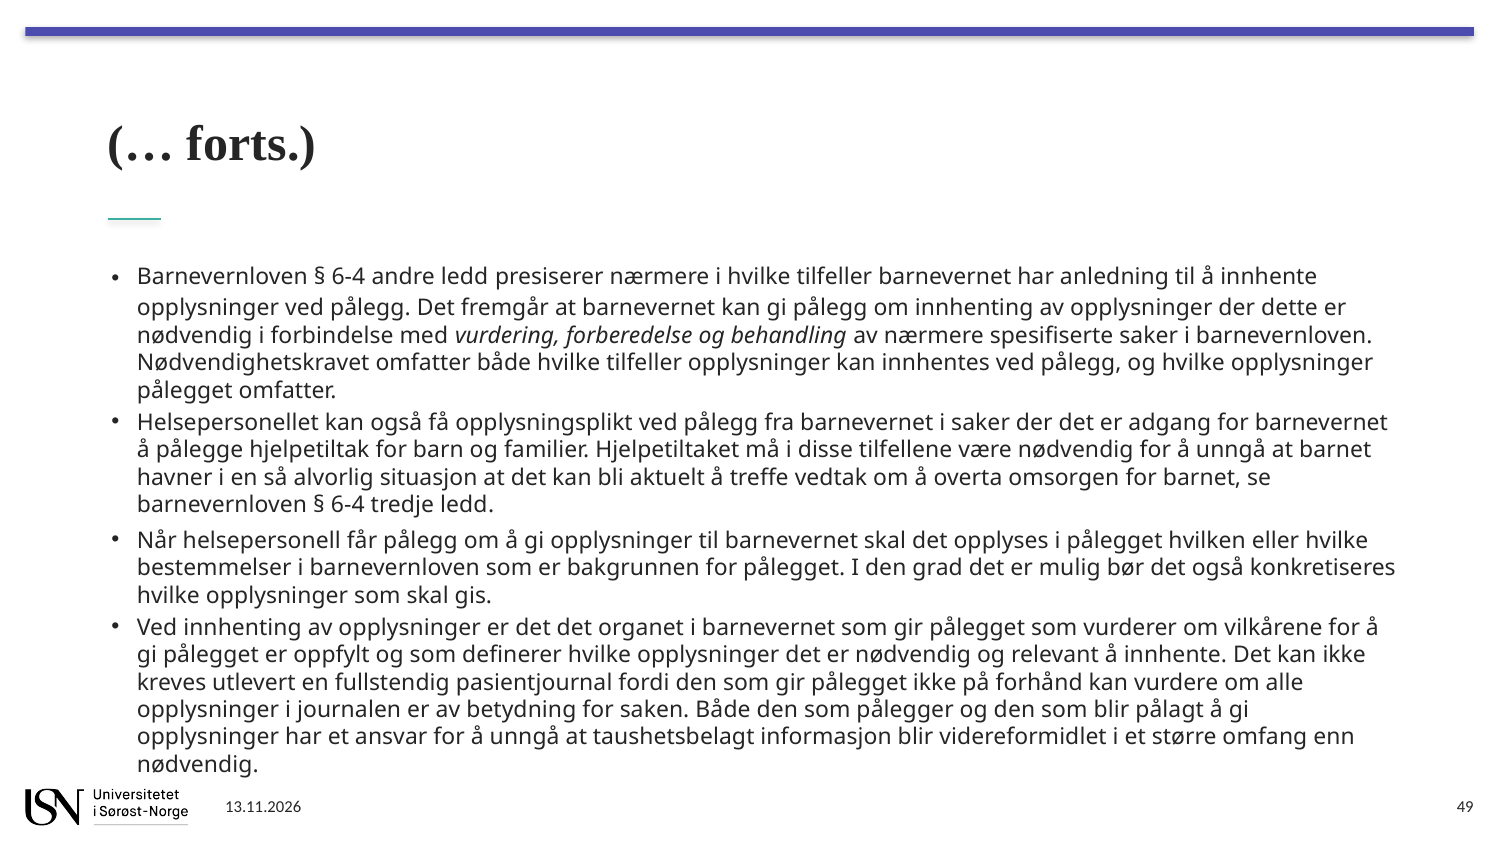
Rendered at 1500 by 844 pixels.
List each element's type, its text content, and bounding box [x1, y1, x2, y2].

list Barnevernloven § 6-4 andre ledd presiserer nærmere i hvilke tilfeller barnevernet har anledning til å innhente opplysninger ved pålegg. Det fremgår at barnevernet kan gi pålegg om innhenting av opplysninger der dette er nødvendig i forbindelse med vurdering, forberedelse og behandling av nærmere spesifiserte saker i barnevernloven. Nødvendighetskravet omfatter både hvilke tilfeller opplysninger kan innhentes ved pålegg, og hvilke opplysninger pålegget omfatter. Helsepersonellet kan også få opplysningsplikt ved pålegg fra barnevernet i saker der det er adgang for barnevernet å pålegge hjelpetiltak for barn og familier. Hjelpetiltaket må i disse tilfellene være nødvendig for å unngå at barnet havner i en så alvorlig situasjon at det kan bli aktuelt å treffe vedtak om å overta omsorgen for barnet, se barnevernloven § 6-4 tredje ledd. Når helsepersonell får pålegg om å gi opplysninger til barnevernet skal det opplyses i pålegget hvilken eller hvilke bestemmelser i barnevernloven som er bakgrunnen for pålegget. I den grad det er mulig bør det også konkretiseres hvilke opplysninger som skal gis. Ved innhenting av opplysninger er det det organet i barnevernet som gir pålegget som vurderer om vilkårene for å gi pålegget er oppfylt og som definerer hvilke opplysninger det er nødvendig og relevant å innhente. Det kan ikke kreves utlevert en fullstendig pasientjournal fordi den som gir pålegget ikke på forhånd kan vurdere om alle opplysninger i journalen er av betydning for saken. Både den som pålegger og den som blir pålagt å gi opplysninger har et ansvar for å unngå at taushetsbelagt informasjon blir videreformidlet i et større omfang enn nødvendig. [96, 261, 1414, 785]
picture [3, 766, 210, 844]
slide_number 49 [1123, 793, 1474, 820]
title (… forts.) [107, 70, 1414, 211]
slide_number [224, 793, 497, 820]
